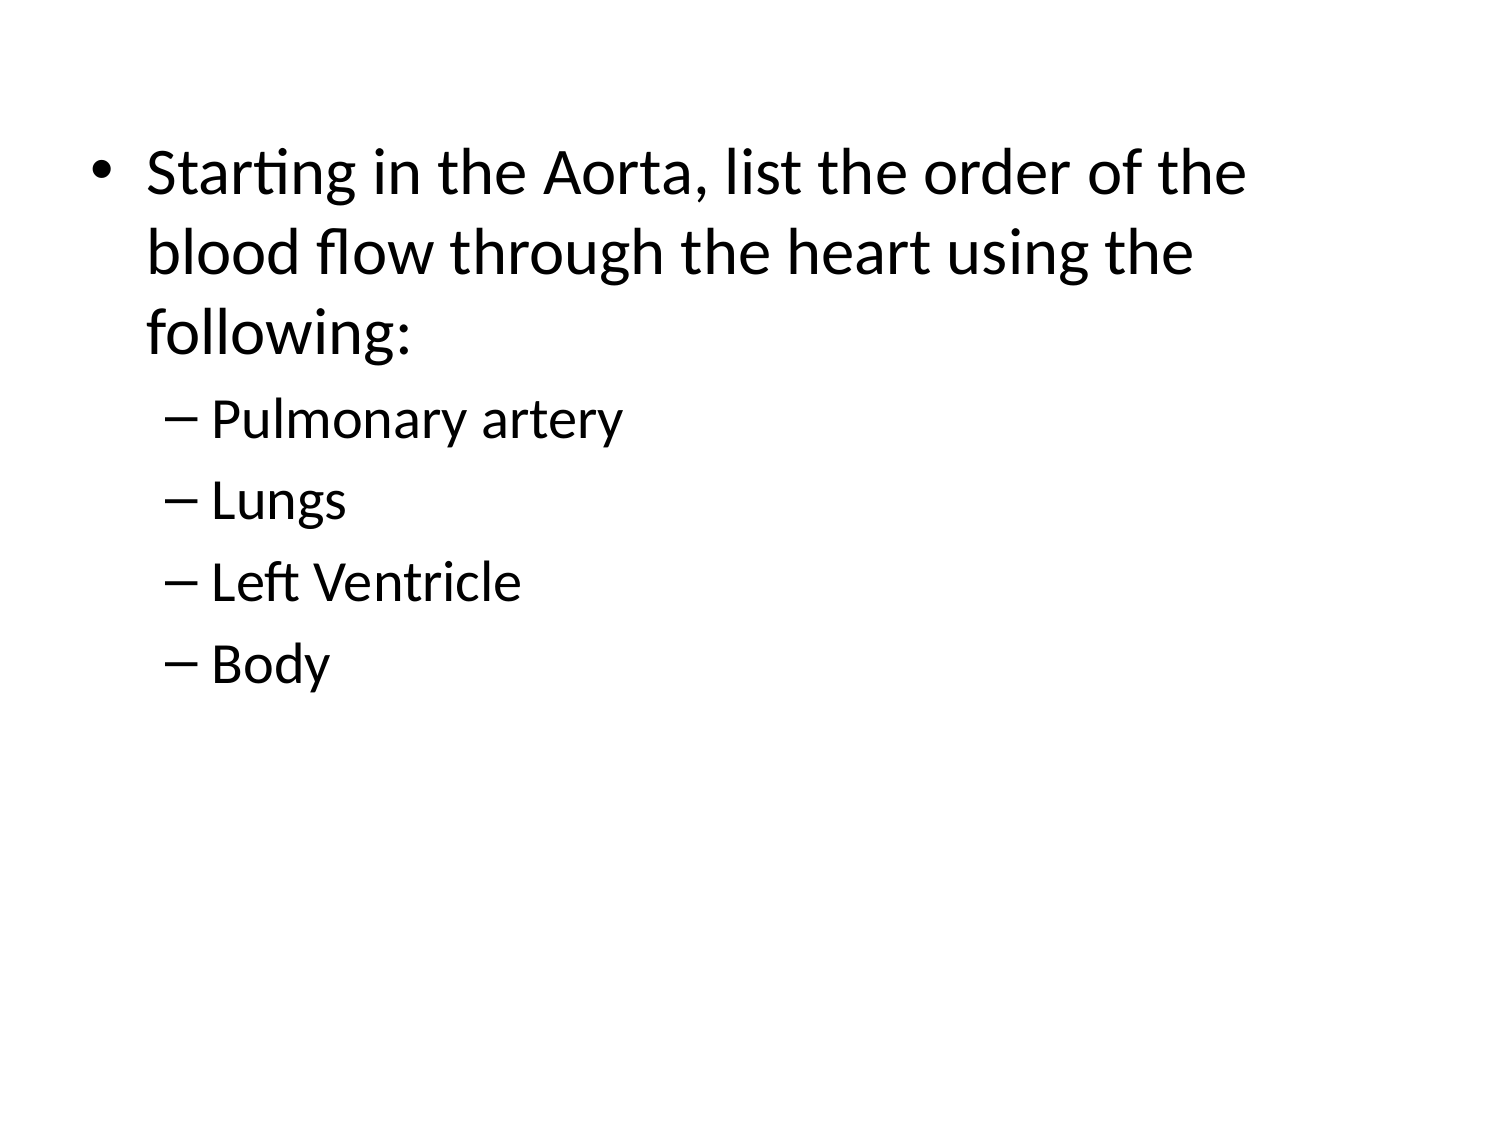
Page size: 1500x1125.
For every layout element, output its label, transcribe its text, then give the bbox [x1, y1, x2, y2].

list Starting in the Aorta, list the order of the blood flow through the heart using the following: Pulmonary artery Lungs Left Ventricle Body [75, 120, 1425, 1005]
